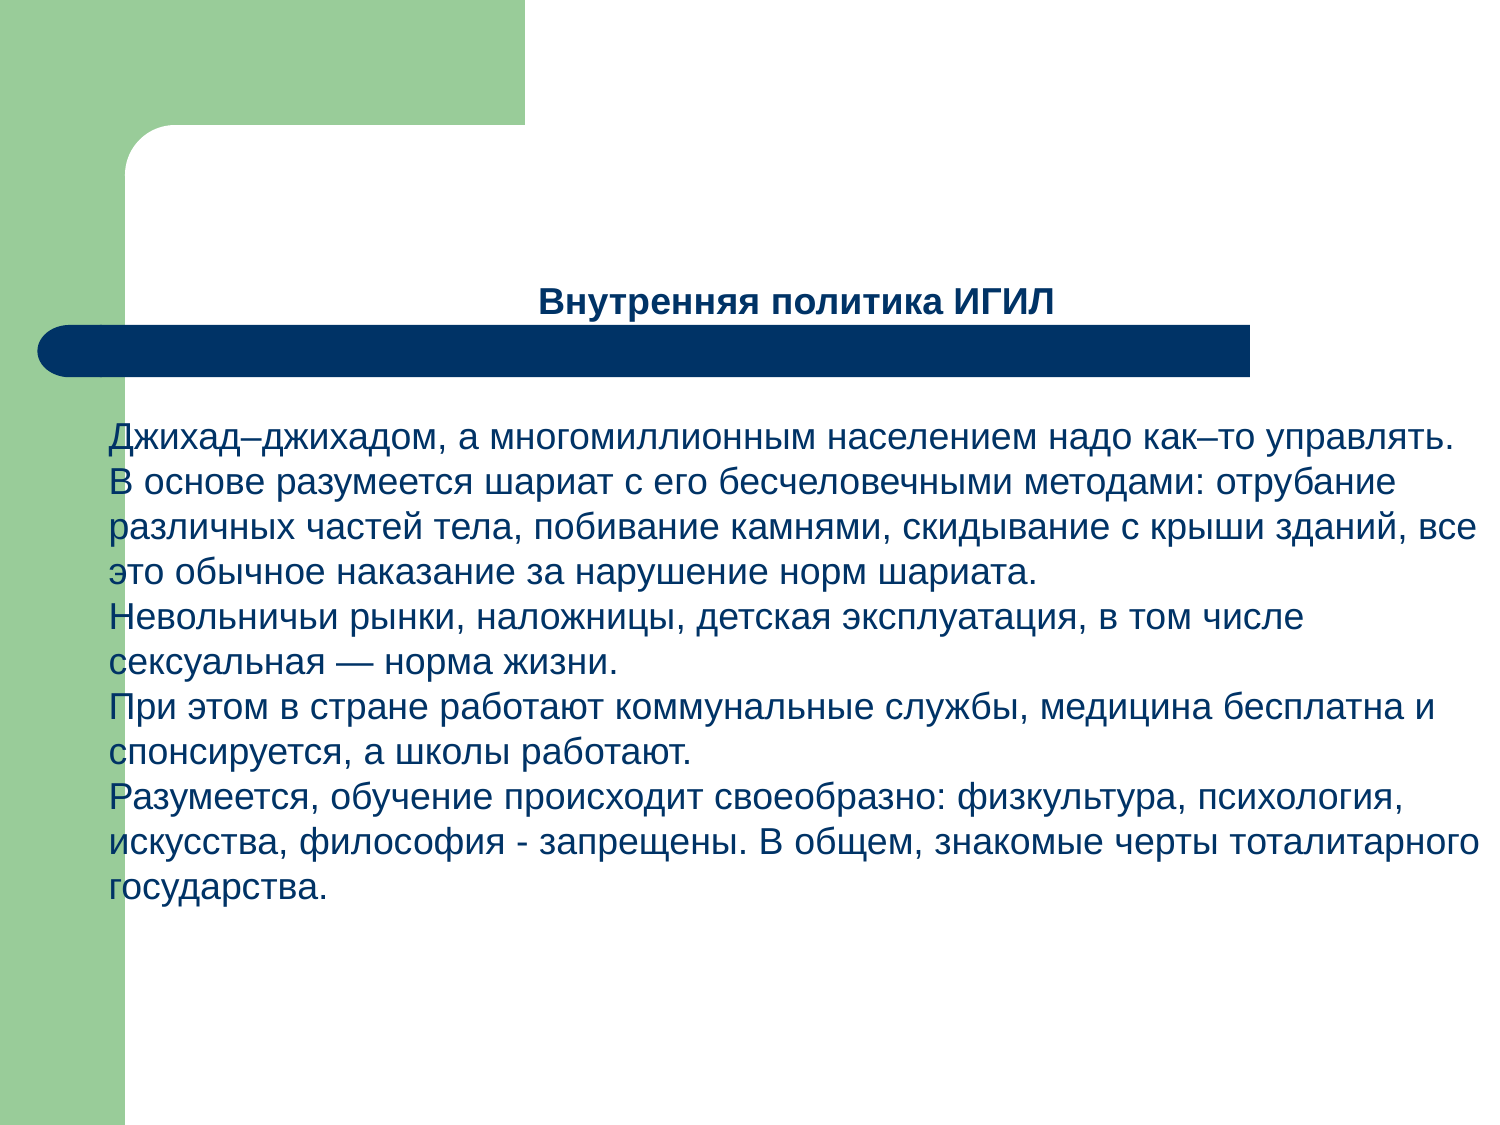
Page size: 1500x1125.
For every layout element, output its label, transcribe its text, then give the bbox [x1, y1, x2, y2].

text_box Внутренняя политика ИГИЛ Джихад–джихадом, а многомиллионным населением надо как–то управлять. В основе разумеется шариат с его бесчеловечными методами: отрубание различных частей тела, побивание камнями, скидывание с крыши зданий, все это обычное наказание за нарушение норм шариата. Невольничьи рынки, наложницы, детская эксплуатация, в том числе сексуальная — норма жизни. При этом в стране работают коммунальные службы, медицина бесплатна и спонсируется, а школы работают. Разумеется, обучение происходит своеобразно: физкультура, психология, искусства, философия - запрещены. В общем, знакомые черты тоталитарного государства. [93, 269, 1500, 915]
